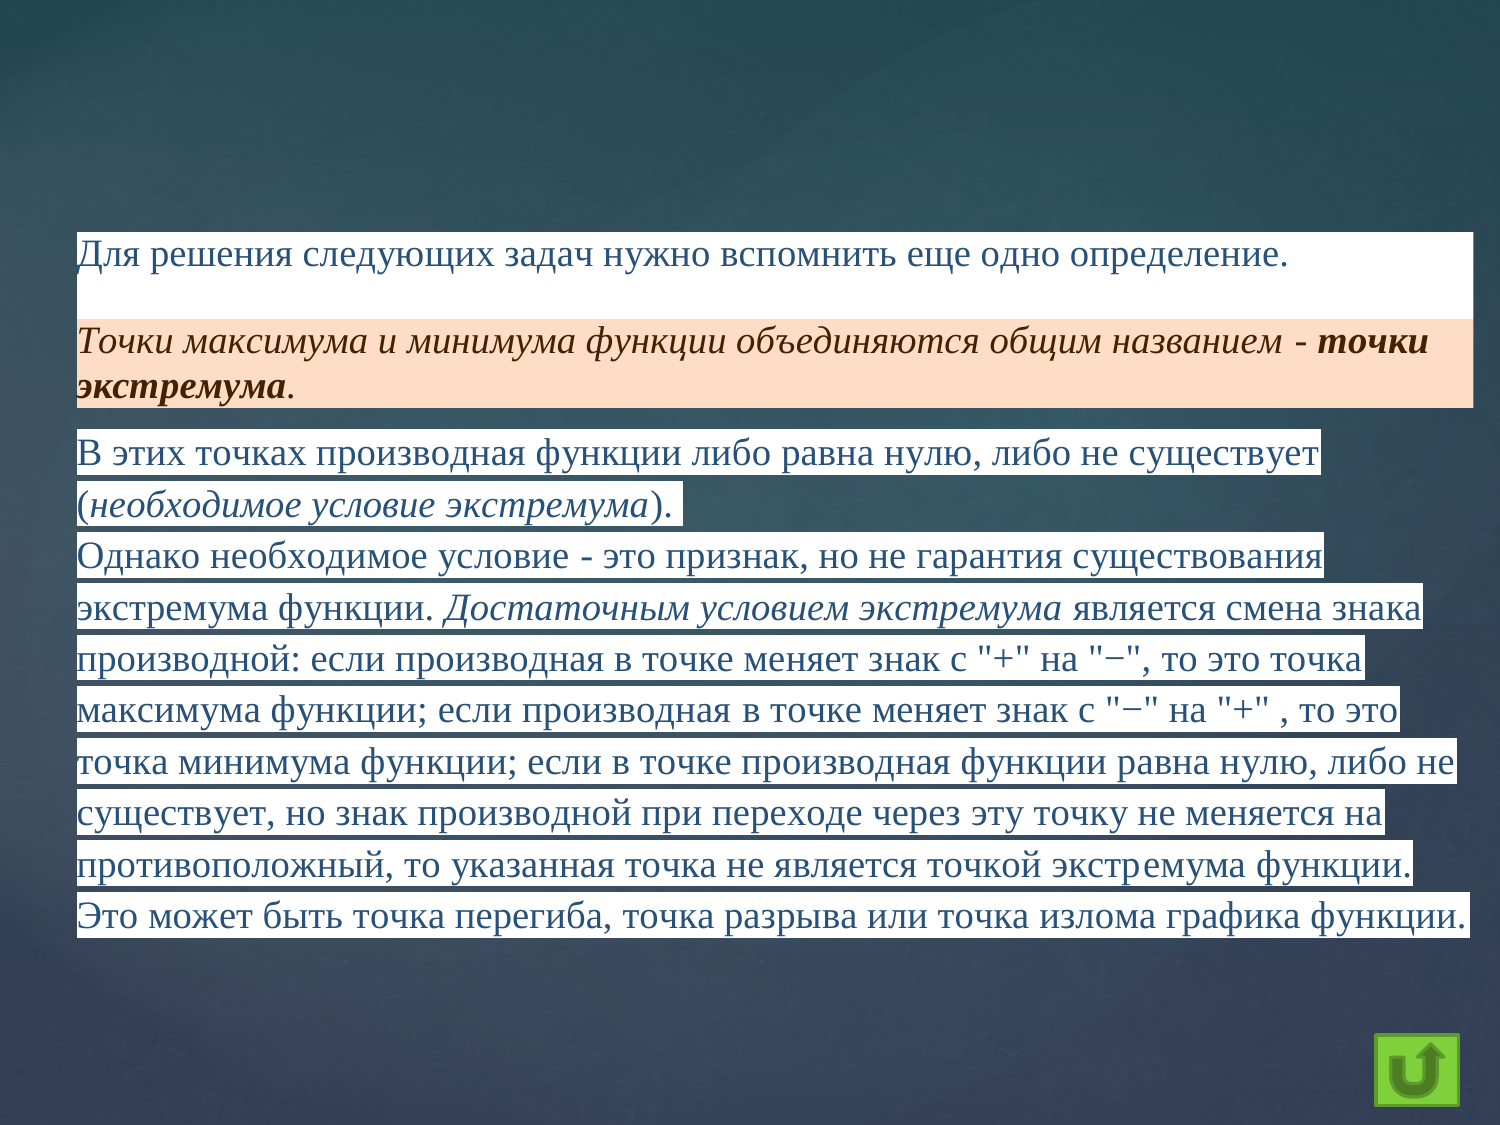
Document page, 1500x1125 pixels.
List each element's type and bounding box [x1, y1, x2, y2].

text_box [76, 231, 1474, 977]
text_box [1374, 1033, 1460, 1107]
